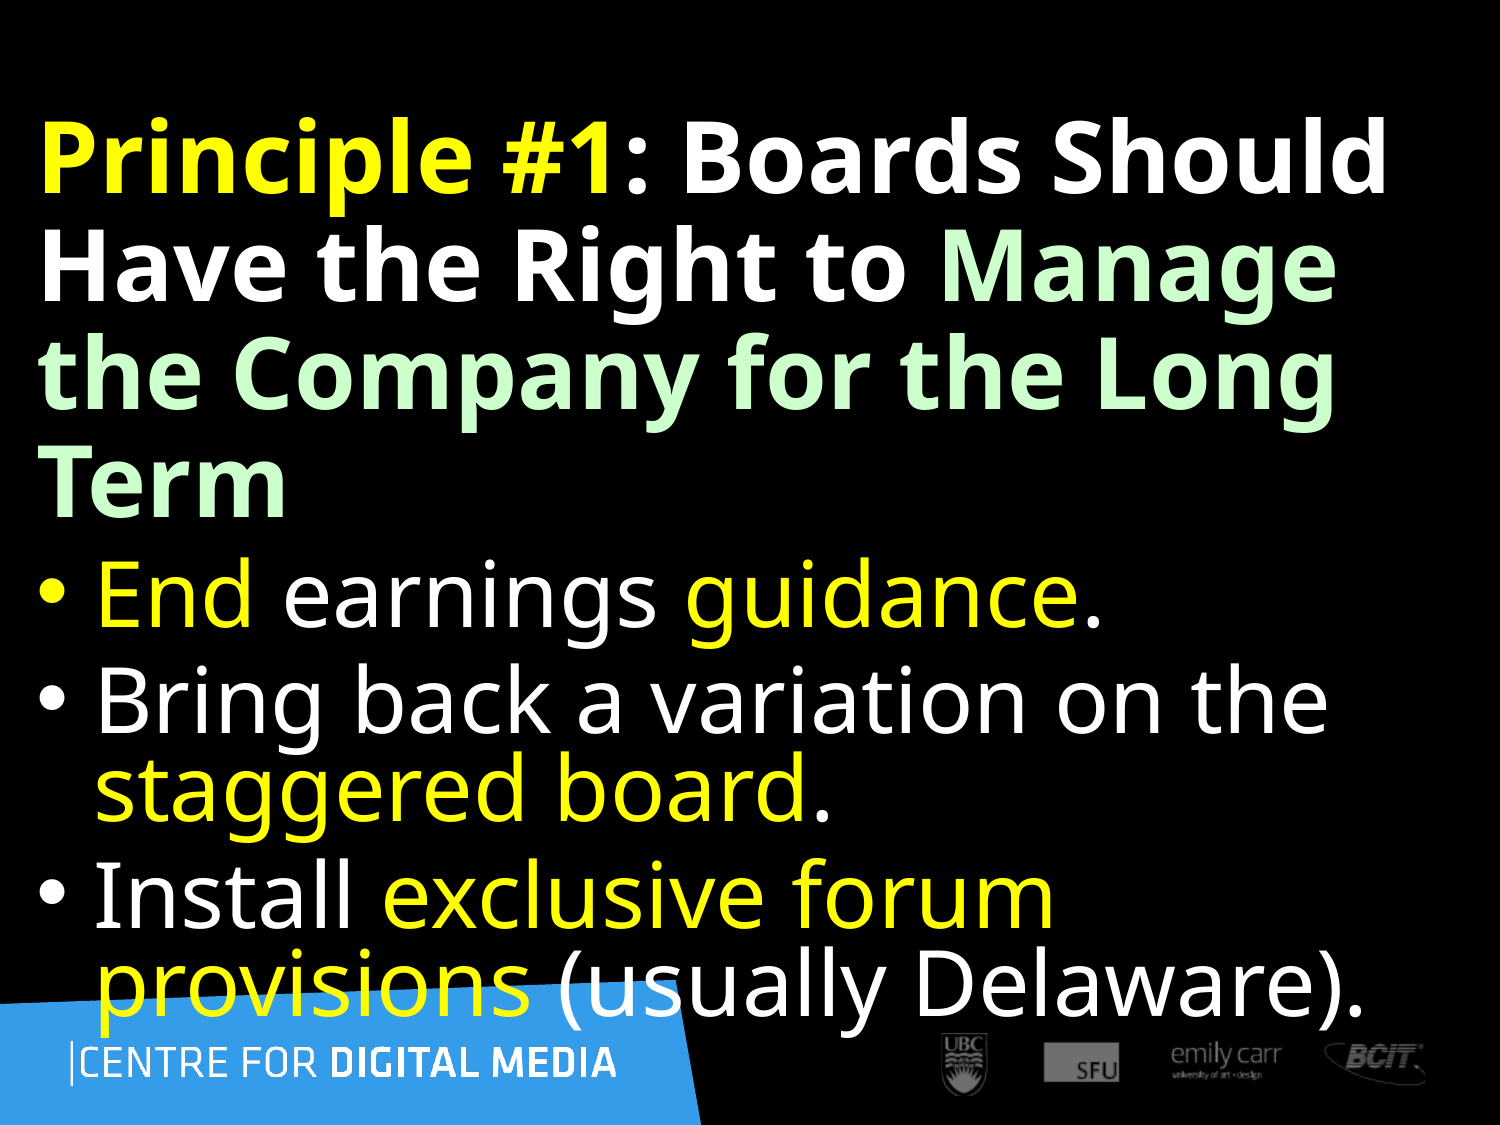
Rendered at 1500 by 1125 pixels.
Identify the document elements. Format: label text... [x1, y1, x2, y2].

list Principle #1: Boards Should Have the Right to Manage the Company for the Long Term End earnings guidance. Bring back a variation on the staggered board. Install exclusive forum provisions (usually Delaware). [24, 94, 1472, 1061]
